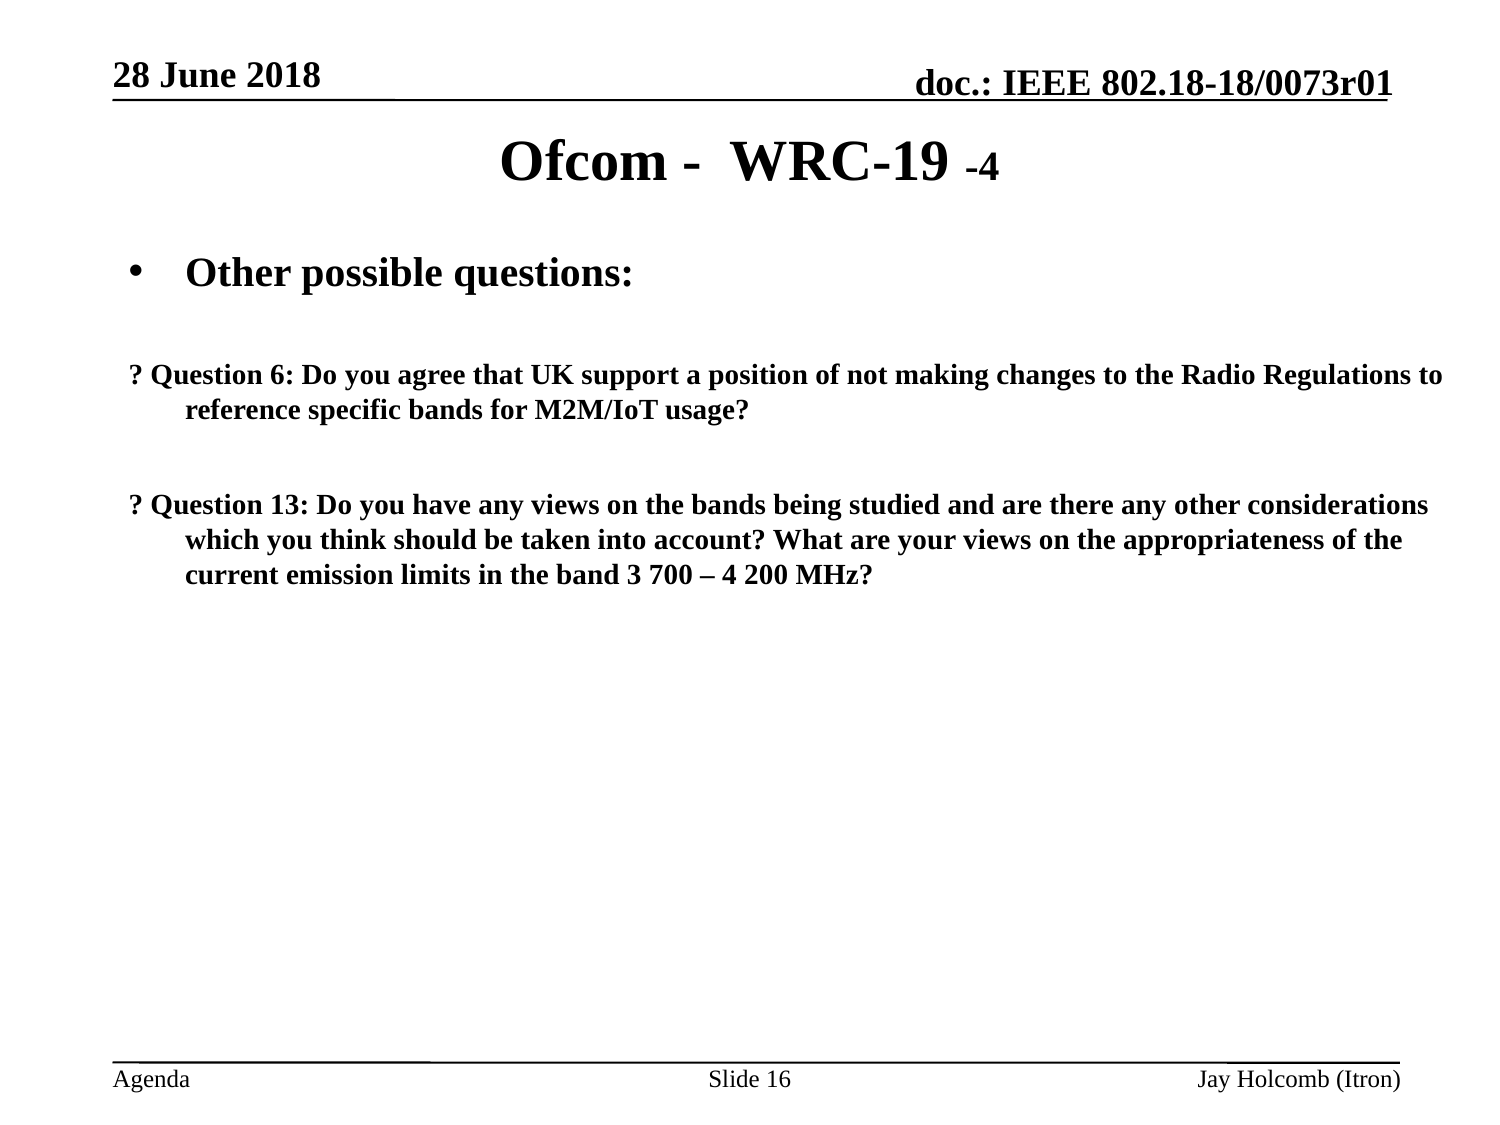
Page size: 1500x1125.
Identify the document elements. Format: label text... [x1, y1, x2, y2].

footer Jay Holcomb (Itron) [878, 1061, 1402, 1093]
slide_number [112, 49, 488, 95]
title Ofcom - WRC-19 -4 [112, 100, 1388, 214]
slide_number Slide 16 [699, 1061, 800, 1123]
list Other possible questions: ? Question 6: Do you agree that UK support a position of not making changes to the Radio Regulations to reference specific bands for M2M/IoT usage? ? Question 13: Do you have any views on the bands being studied and are there any other considerations which you think should be taken into account? What are your views on the appropriateness of the current emission limits in the band 3 700 – 4 200 MHz? [113, 174, 1500, 913]
